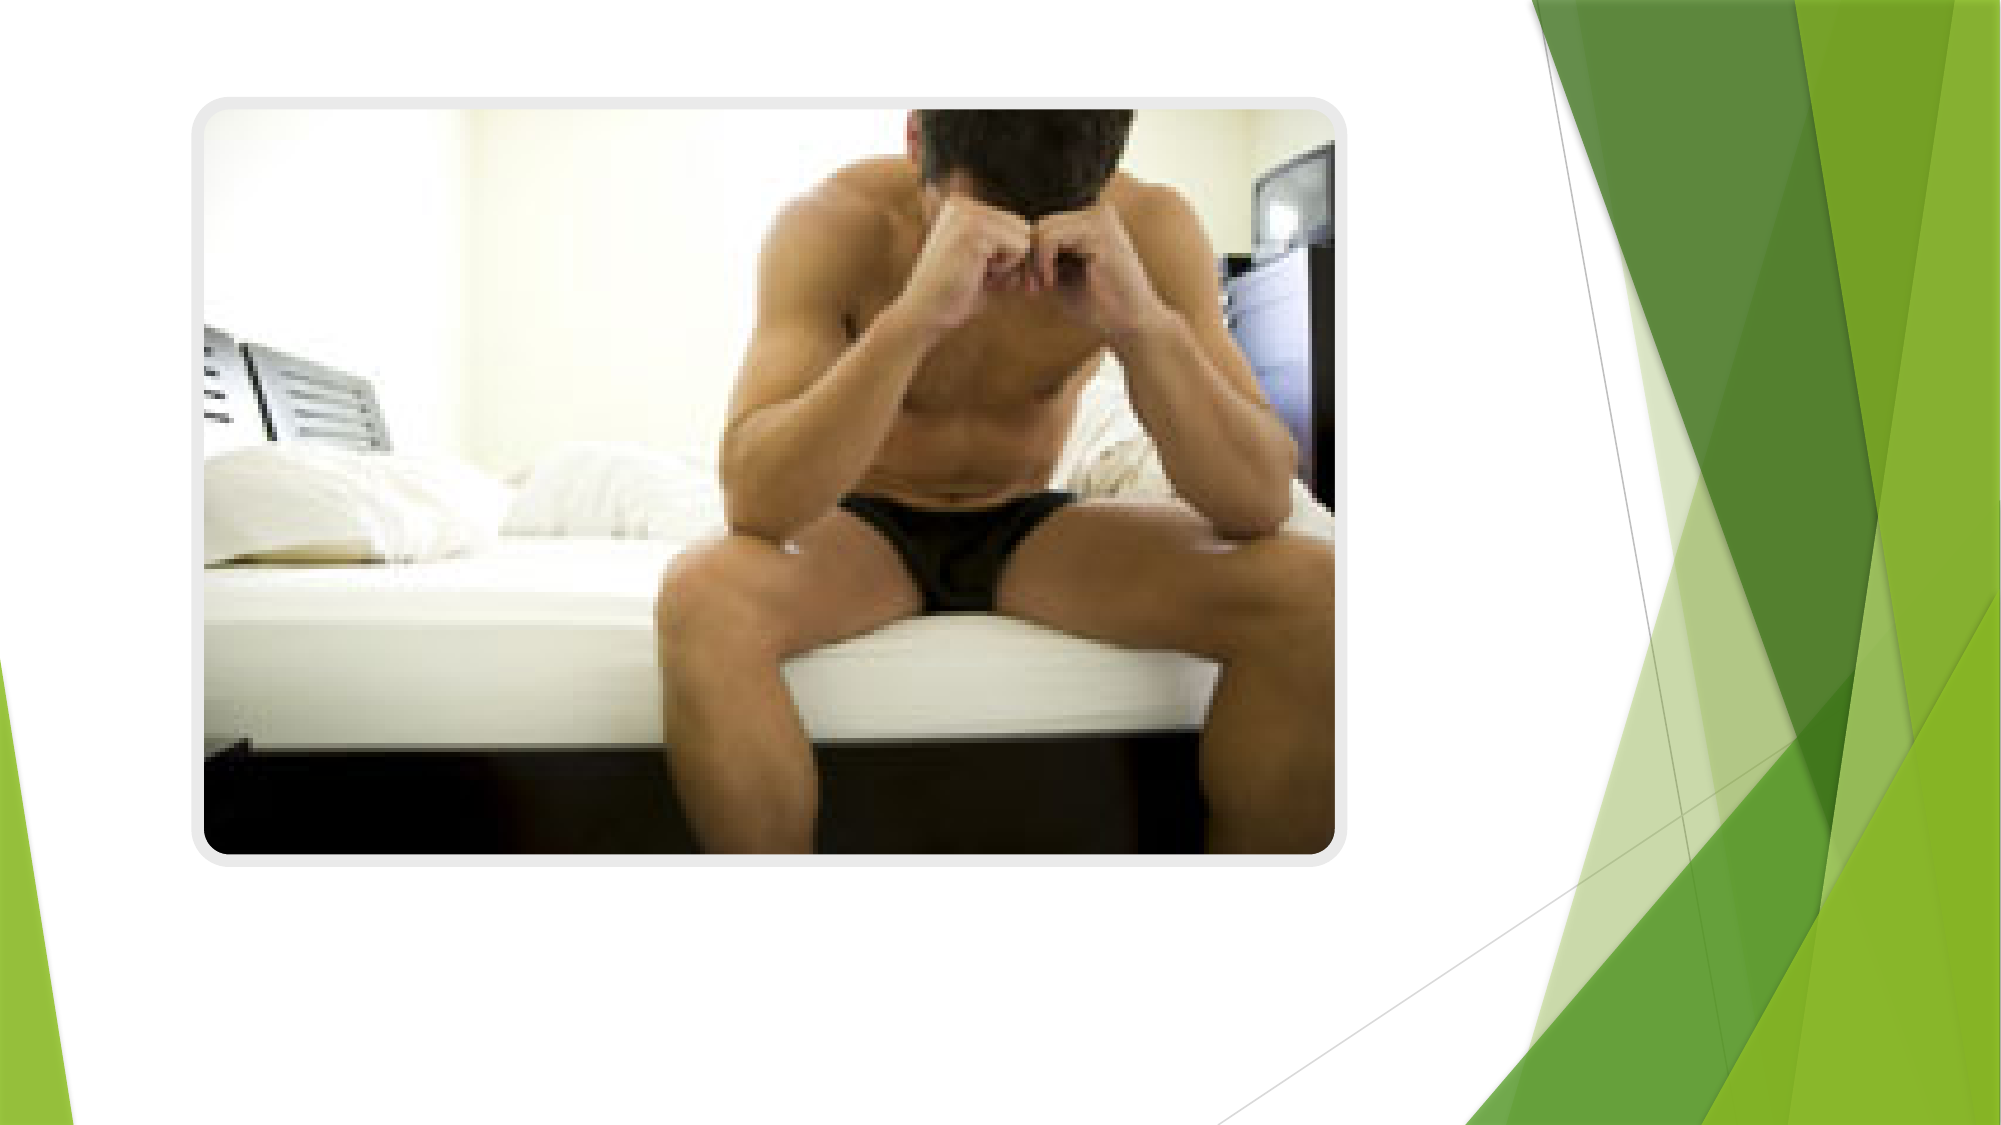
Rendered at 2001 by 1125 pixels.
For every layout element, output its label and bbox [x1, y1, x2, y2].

picture [197, 102, 1342, 862]
